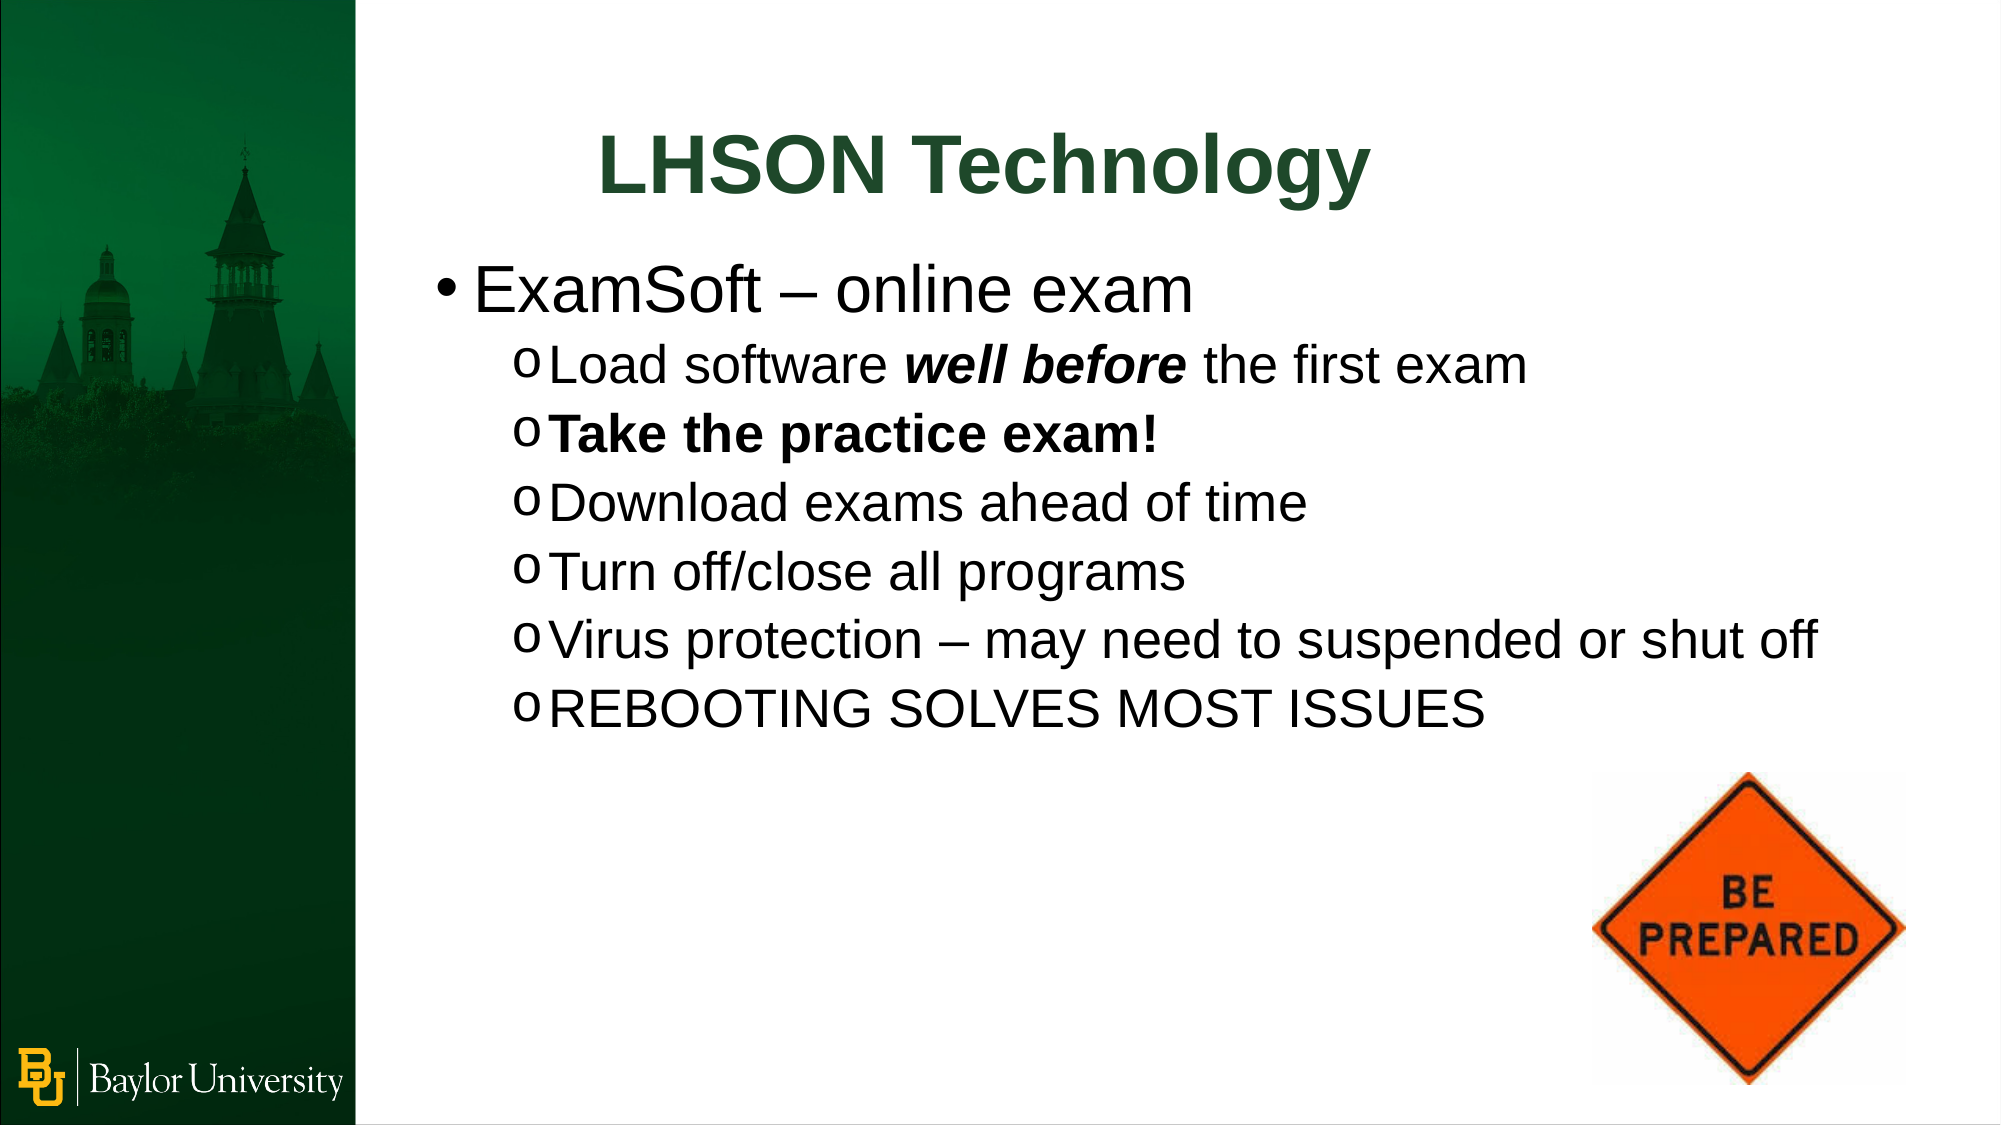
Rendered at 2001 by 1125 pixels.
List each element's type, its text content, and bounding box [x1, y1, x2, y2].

picture [0, 0, 2001, 1125]
text_box LHSON Technology [582, 114, 1765, 226]
text_box ExamSoft – online exam Load software well before the first exam Take the practice exam! Download exams ahead of time Turn off/close all programs Virus protection – may need to suspended or shut off REBOOTING SOLVES MOST ISSUES [421, 247, 1906, 1064]
